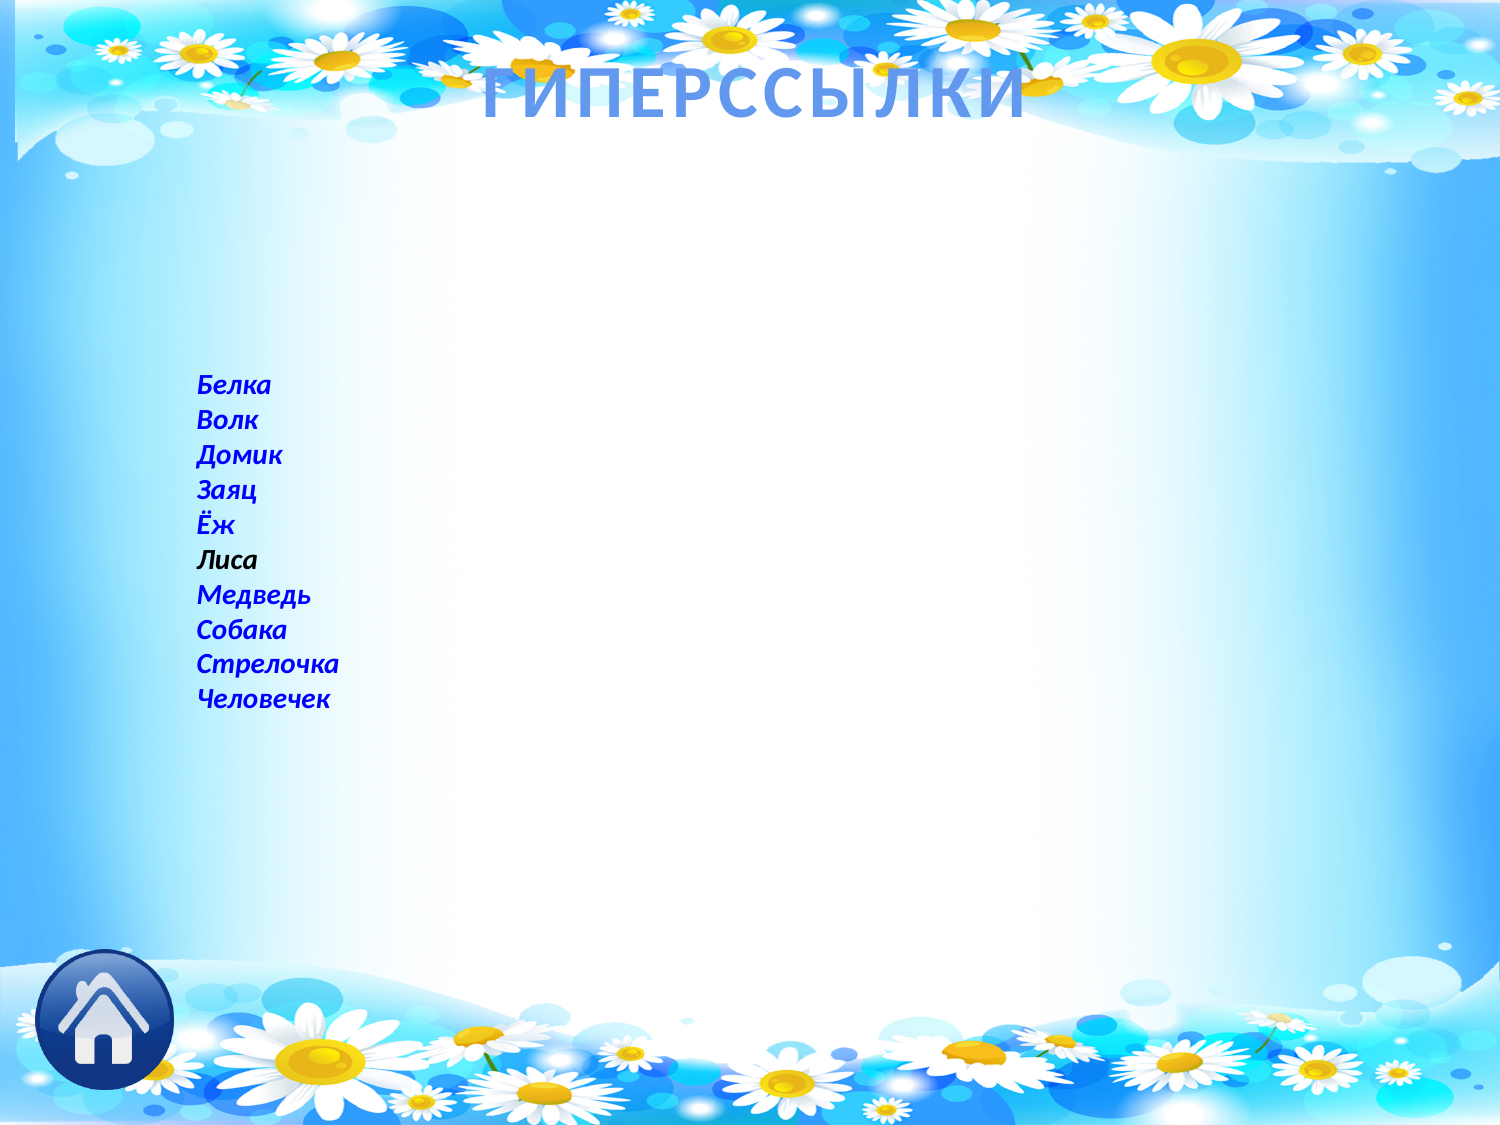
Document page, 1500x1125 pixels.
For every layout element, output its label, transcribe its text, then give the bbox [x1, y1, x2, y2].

text_box ГИПЕРССЫЛКИ [467, 35, 1043, 141]
text_box Белка Волк Домик Заяц Ёж Лиса Медведь Собака Стрелочка Человечек [181, 357, 1319, 768]
picture [0, 0, 1500, 1125]
